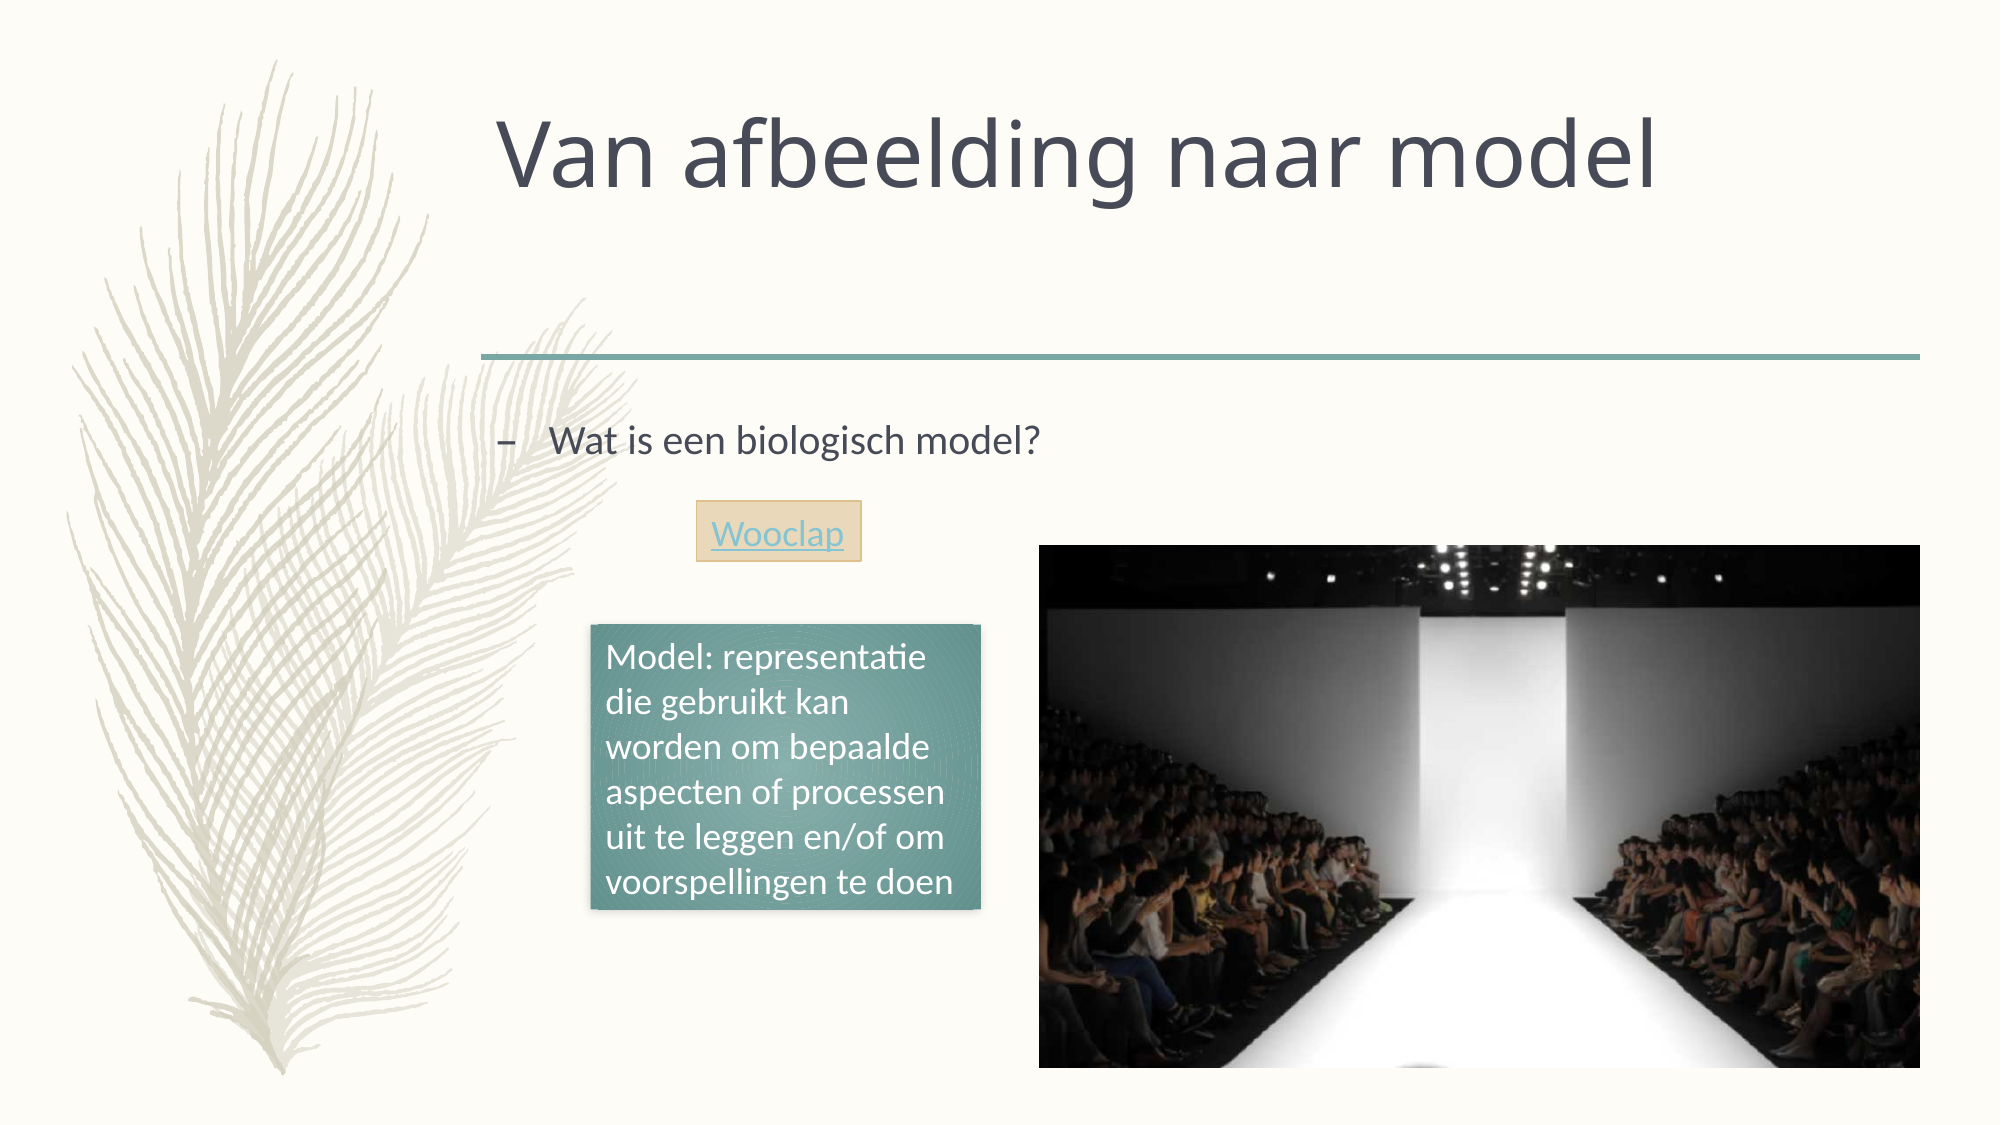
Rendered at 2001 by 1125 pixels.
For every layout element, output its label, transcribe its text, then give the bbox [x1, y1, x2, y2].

text_box Model: representatie die gebruikt kan worden om bepaalde aspecten of processen uit te leggen en/of om voorspellingen te doen [590, 624, 981, 910]
picture [1039, 545, 1921, 1069]
title Van afbeelding naar model [481, 93, 1920, 350]
list Wat is een biologisch model? [481, 399, 1920, 483]
text_box Wooclap [696, 500, 862, 562]
